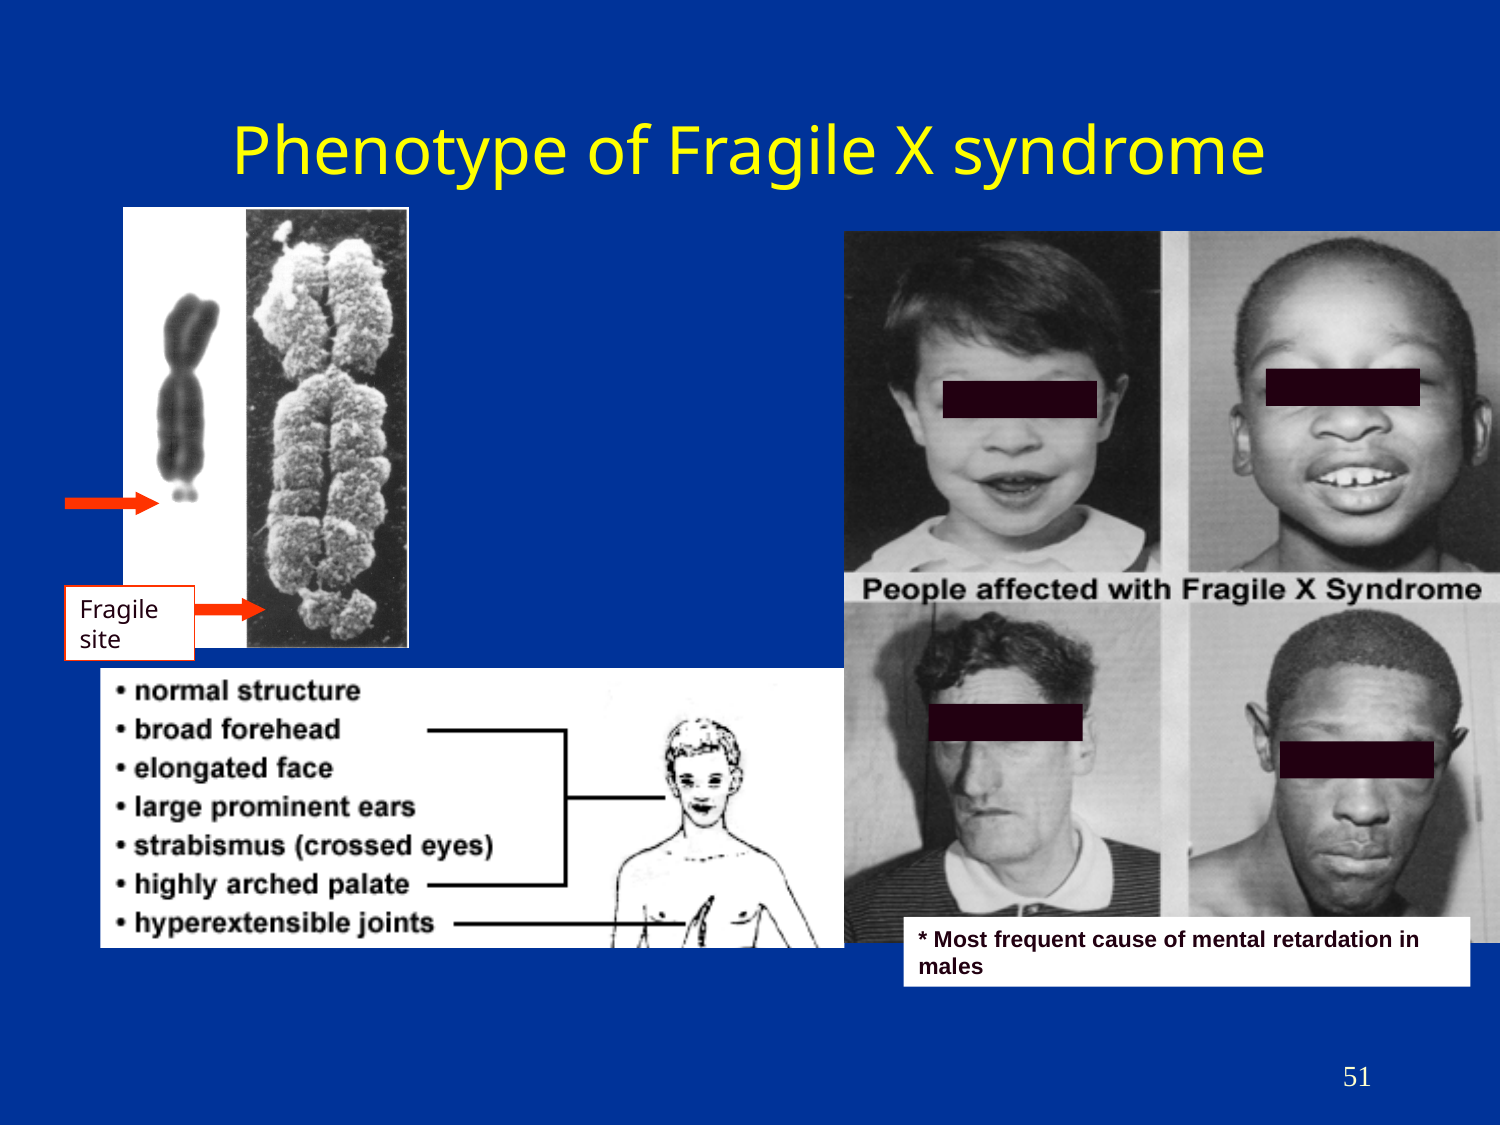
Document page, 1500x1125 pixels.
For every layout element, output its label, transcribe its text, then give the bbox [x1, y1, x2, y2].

text_box Fragile site [64, 586, 195, 661]
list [100, 668, 841, 948]
text_box [64, 497, 118, 510]
title Phenotype of Fragile X syndrome [112, 54, 1388, 243]
picture [123, 207, 409, 648]
slide_number 51 [1074, 1024, 1388, 1101]
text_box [844, 231, 1500, 943]
text_box * Most frequent cause of mental retardation in males [903, 951, 1471, 987]
